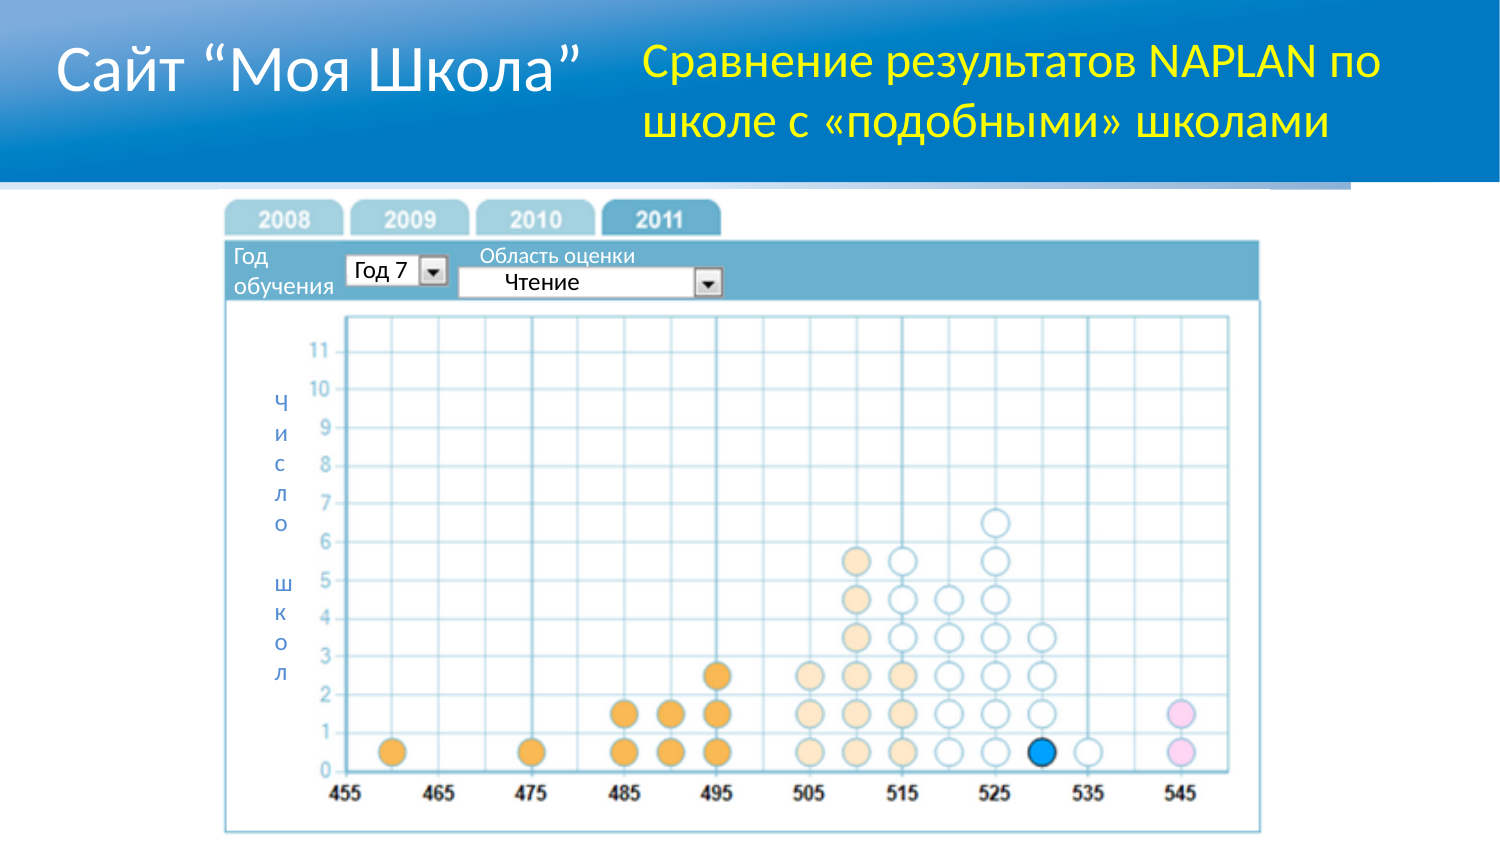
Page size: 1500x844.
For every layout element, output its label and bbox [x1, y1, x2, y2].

picture [0, 0, 1500, 191]
text_box [218, 188, 1270, 844]
